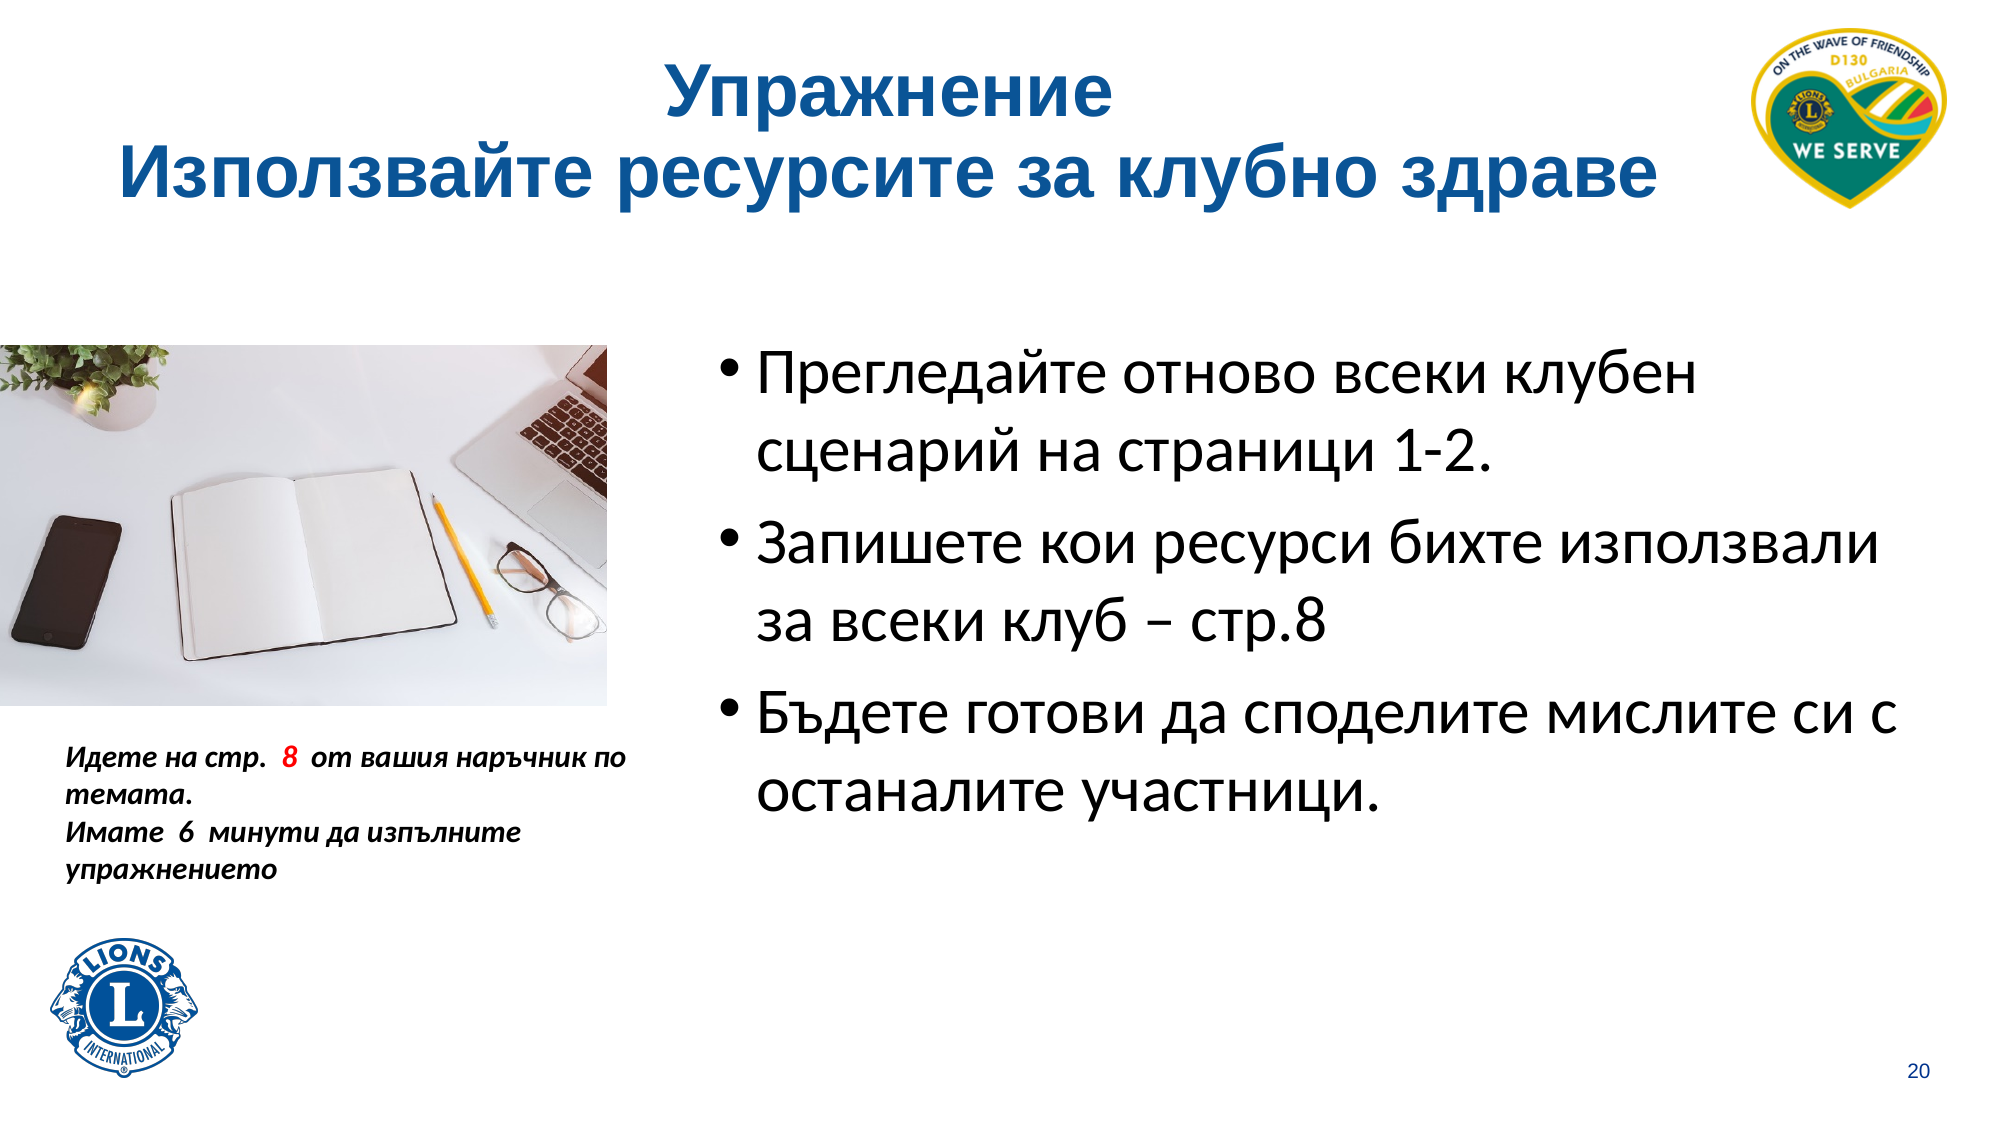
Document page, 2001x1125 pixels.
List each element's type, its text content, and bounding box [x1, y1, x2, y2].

picture [50, 938, 198, 1078]
picture [1751, 28, 1947, 209]
text_box Прегледайте отново всеки клубен сценарий на страници 1-2. Запишете кои ресурси бихте използвали за всеки клуб – стр.8 Бъдете готови да споделите мислите си с останалите участници. [704, 320, 1932, 834]
text_box Идете на стр. 8 от вашия наръчник по темата. Имате 6 минути да изпълните упражнението [50, 728, 689, 893]
text_box 19 [1892, 1049, 2000, 1125]
text_box Упражнение Използвайте ресурсите за клубно здраве [0, 44, 1779, 251]
picture [0, 345, 607, 706]
